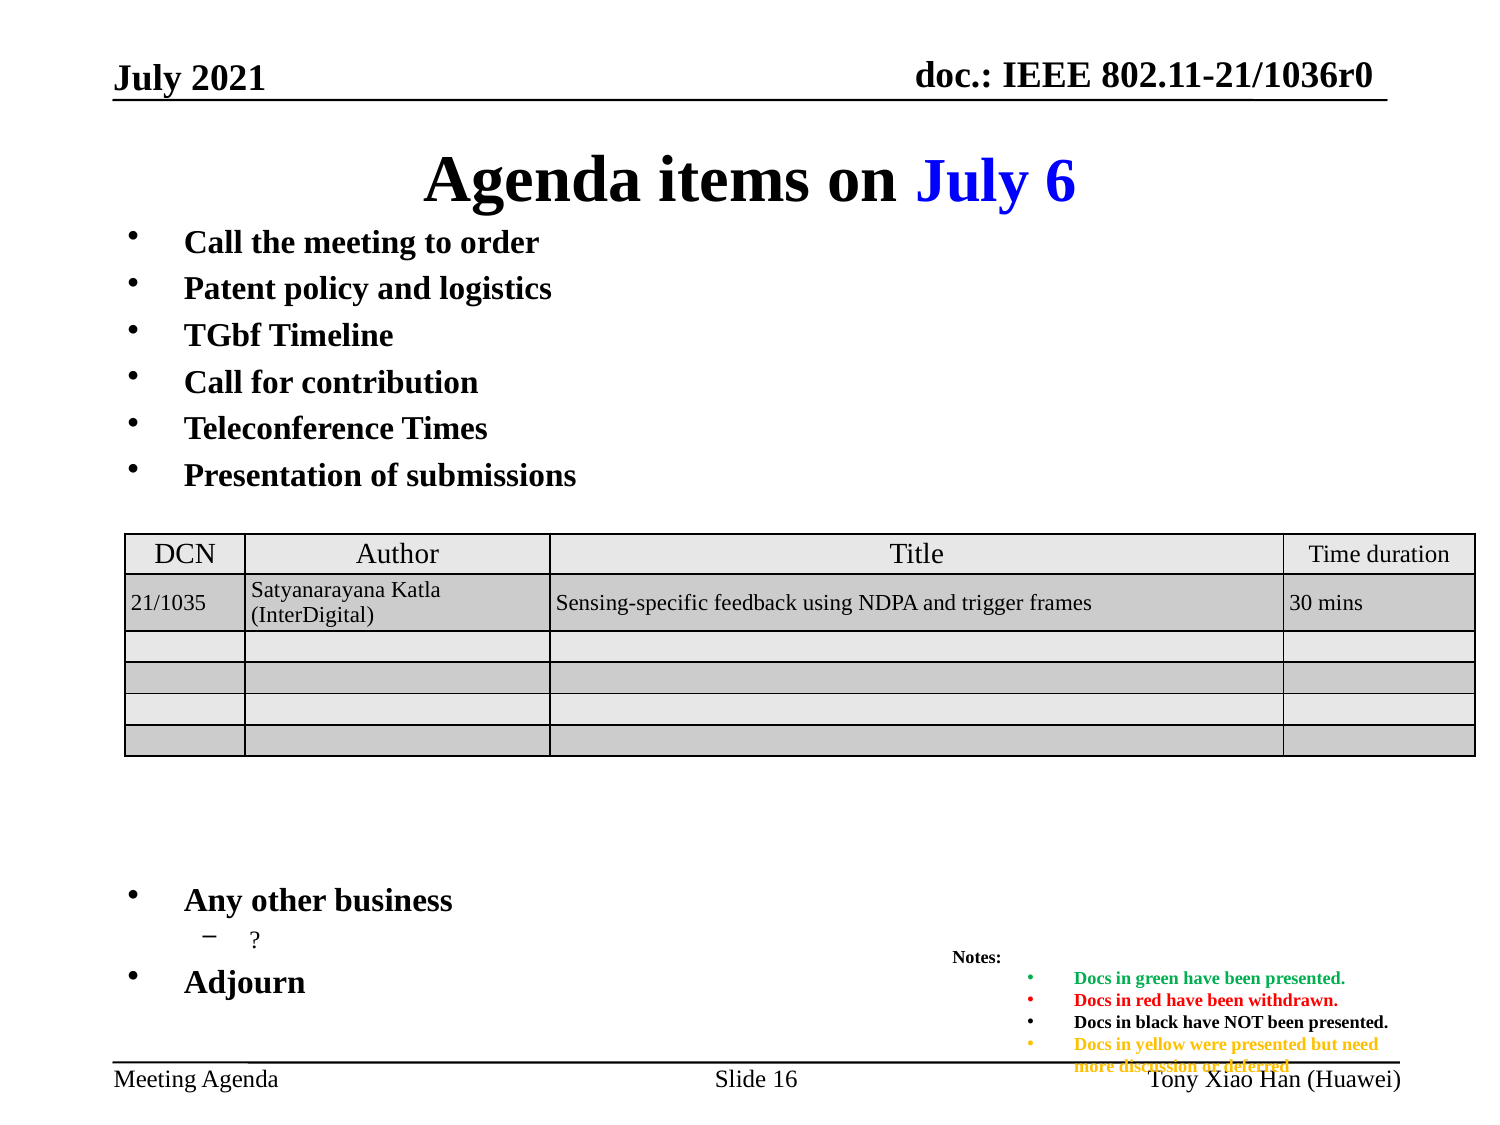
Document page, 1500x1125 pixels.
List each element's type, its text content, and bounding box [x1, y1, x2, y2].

table_cell [1284, 694, 1474, 724]
table_cell [126, 663, 244, 693]
text_box Call the meeting to order Patent policy and logistics TGbf Timeline Call for contribution Teleconference Times Presentation of submissions Any other business ? Adjourn [112, 212, 1450, 1058]
table_cell [551, 663, 1283, 693]
table_cell Satyanarayana Katla (InterDigital) [246, 575, 549, 630]
table_cell [126, 726, 244, 755]
table_header Author [246, 535, 549, 573]
table_header Time duration [1284, 535, 1474, 573]
table_cell [551, 726, 1283, 755]
table_header Title [551, 535, 1283, 573]
table_cell [126, 694, 244, 724]
table_cell [551, 632, 1283, 661]
table_cell 21/1035 [126, 575, 244, 630]
table_cell [246, 663, 549, 693]
table_cell [1284, 726, 1474, 755]
table_cell [1284, 632, 1474, 661]
text_box Notes: Docs in green have been presented. Docs in red have been withdrawn. Docs in black have NOT been presented. Docs in yellow were presented but need more discussion or deferred [937, 937, 1425, 1088]
slide_number Slide 16 [712, 1061, 800, 1093]
table_cell [246, 632, 549, 661]
table_cell Sensing-specific feedback using NDPA and trigger frames [551, 575, 1283, 630]
table_cell [126, 632, 244, 661]
footer Tony Xiao Han (Huawei) [999, 1088, 1402, 1093]
table_cell 30 mins [1284, 575, 1474, 630]
table_cell [1284, 663, 1474, 693]
table_cell [551, 694, 1283, 724]
table_cell [246, 726, 549, 755]
table_cell [246, 694, 549, 724]
text_box Agenda items on July 6 [112, 87, 1388, 212]
table_header DCN [126, 535, 244, 573]
